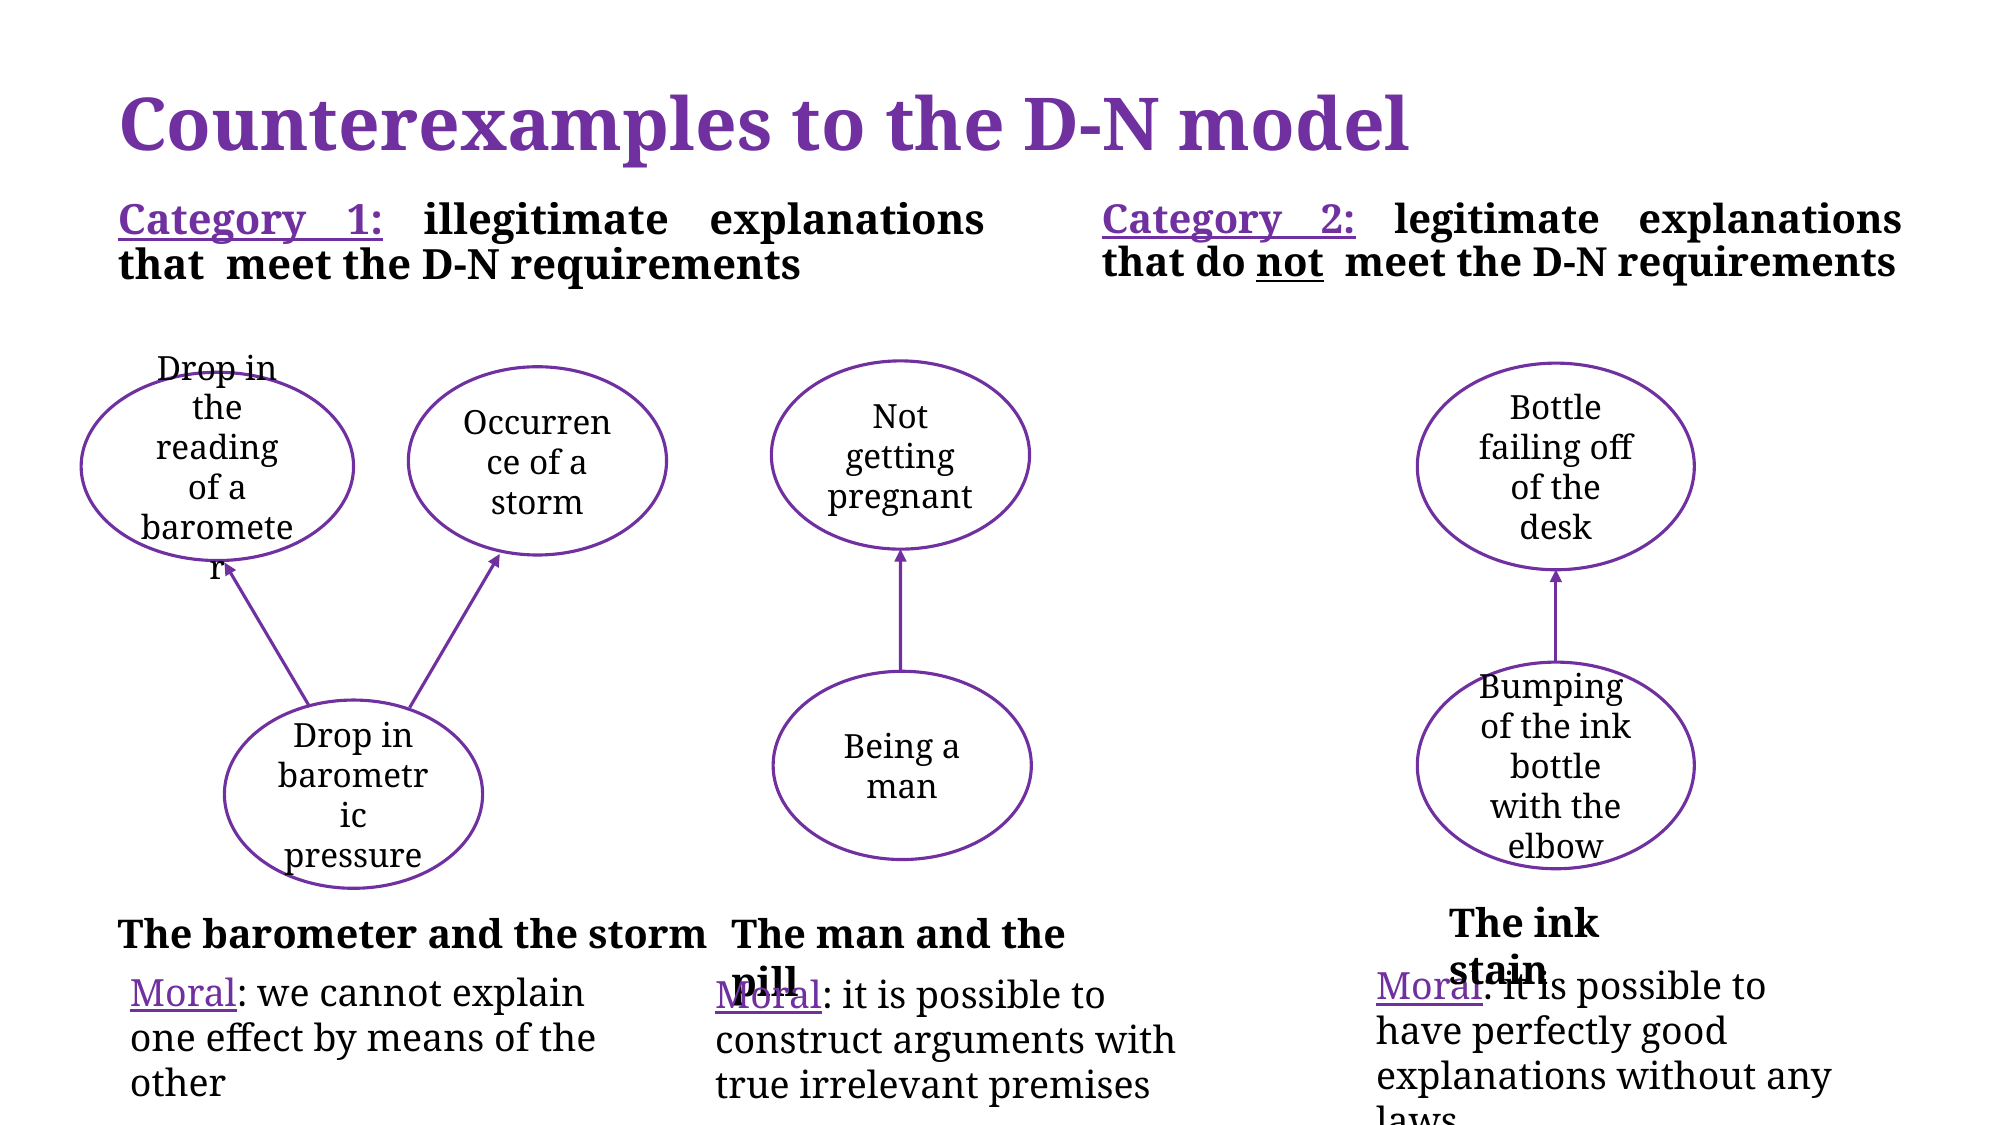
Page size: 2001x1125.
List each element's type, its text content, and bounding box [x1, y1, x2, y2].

text_box Category 1: illegitimate explanations that meet the D-N requirements [102, 191, 1000, 337]
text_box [224, 562, 310, 707]
text_box The man and the pill [716, 902, 1110, 963]
text_box The ink stain [1434, 890, 1695, 1001]
text_box Moral: we cannot explain one effect by means of the other [115, 961, 614, 1112]
text_box Occurrence of a storm [407, 365, 668, 557]
text_box The barometer and the storm [102, 902, 716, 965]
text_box Drop in barometric pressure [223, 699, 484, 890]
text_box Bumping of the ink bottle with the elbow [1416, 661, 1696, 870]
text_box Bottle failing off of the desk [1416, 362, 1696, 571]
text_box Category 2: legitimate explanations that do not meet the D-N requirements [1086, 191, 1918, 337]
text_box Being a man [772, 670, 1033, 861]
text_box Moral: it is possible to construct arguments with true irrelevant premises [700, 963, 1199, 1114]
title Counterexamples to the D-N model [103, 62, 1840, 192]
text_box Drop in the reading of a barometer [80, 371, 355, 562]
text_box Not getting pregnant [770, 359, 1031, 551]
text_box Moral: it is possible to have perfectly good explanations without any laws [1361, 954, 1860, 1125]
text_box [409, 553, 500, 708]
